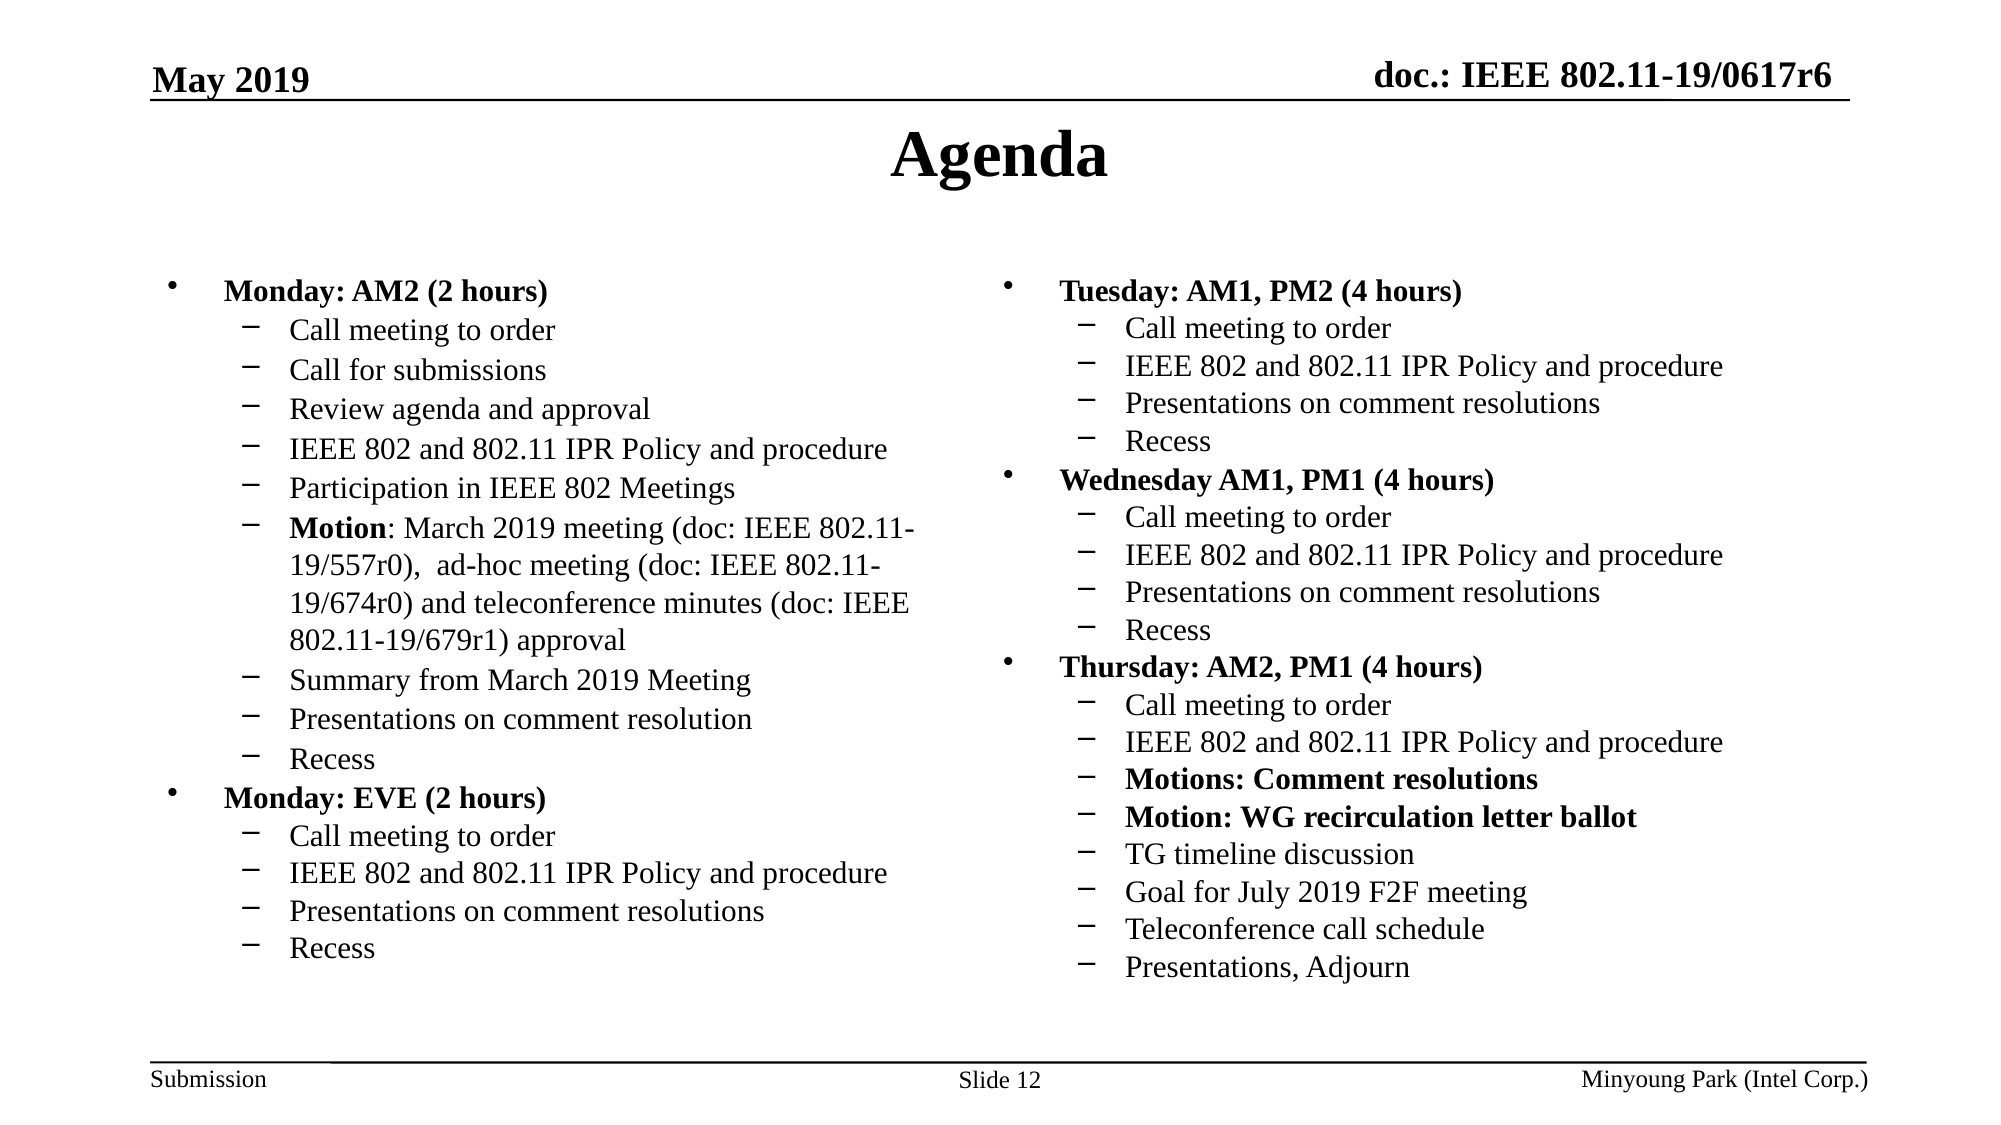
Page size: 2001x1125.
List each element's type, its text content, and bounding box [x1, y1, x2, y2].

slide_number Slide 12 [957, 1063, 1042, 1095]
footer Minyoung Park (Intel Corp.) [1266, 1061, 1869, 1093]
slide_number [152, 54, 347, 101]
list Tuesday: AM1, PM2 (4 hours) Call meeting to order IEEE 802 and 802.11 IPR Policy and procedure Presentations on comment resolutions Recess Wednesday AM1, PM1 (4 hours) Call meeting to order IEEE 802 and 802.11 IPR Policy and procedure Presentations on comment resolutions Recess Thursday: AM2, PM1 (4 hours) Call meeting to order IEEE 802 and 802.11 IPR Policy and procedure Motions: Comment resolutions Motion: WG recirculation letter ballot TG timeline discussion Goal for July 2019 F2F meeting Teleconference call schedule Presentations, Adjourn [987, 262, 1838, 1063]
list Monday: AM2 (2 hours) Call meeting to order Call for submissions Review agenda and approval IEEE 802 and 802.11 IPR Policy and procedure Participation in IEEE 802 Meetings Motion: March 2019 meeting (doc: IEEE 802.11-19/557r0), ad-hoc meeting (doc: IEEE 802.11-19/674r0) and teleconference minutes (doc: IEEE 802.11-19/679r1) approval Summary from March 2019 Meeting Presentations on comment resolution Recess Monday: EVE (2 hours) Call meeting to order IEEE 802 and 802.11 IPR Policy and procedure Presentations on comment resolutions Recess [152, 262, 987, 1064]
title Agenda [362, 99, 1638, 200]
